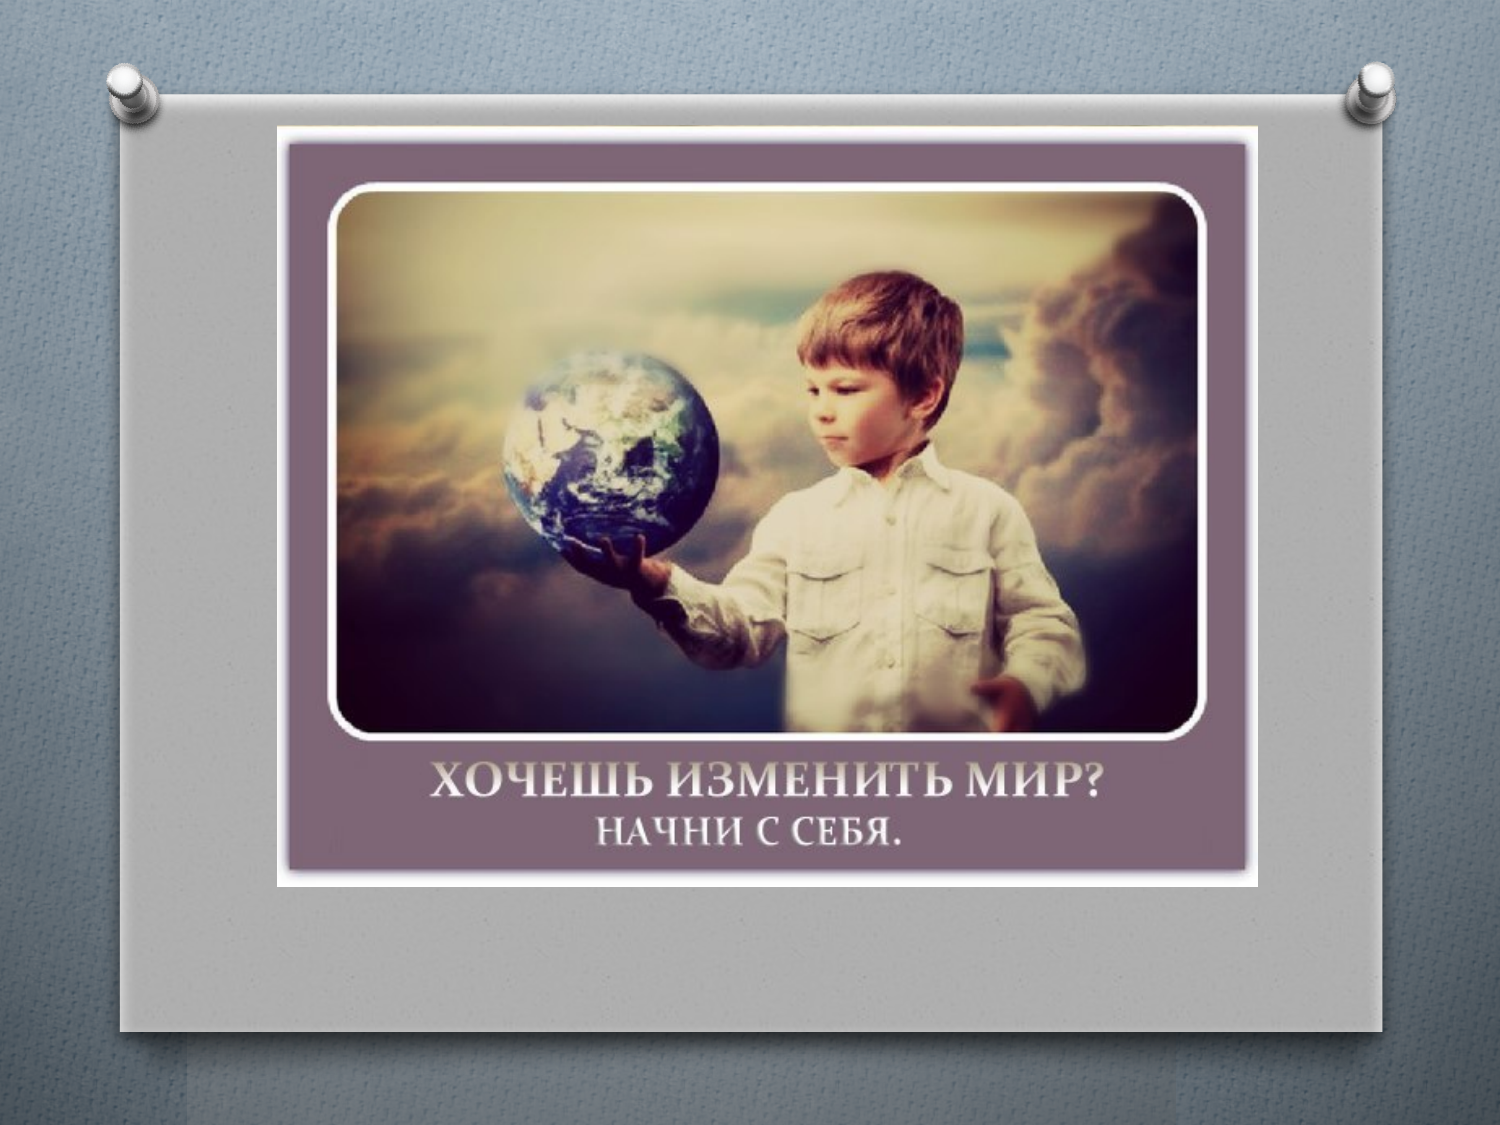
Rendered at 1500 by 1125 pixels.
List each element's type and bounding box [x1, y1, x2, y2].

picture [75, 29, 198, 153]
list [277, 125, 1258, 887]
picture [1317, 35, 1439, 156]
